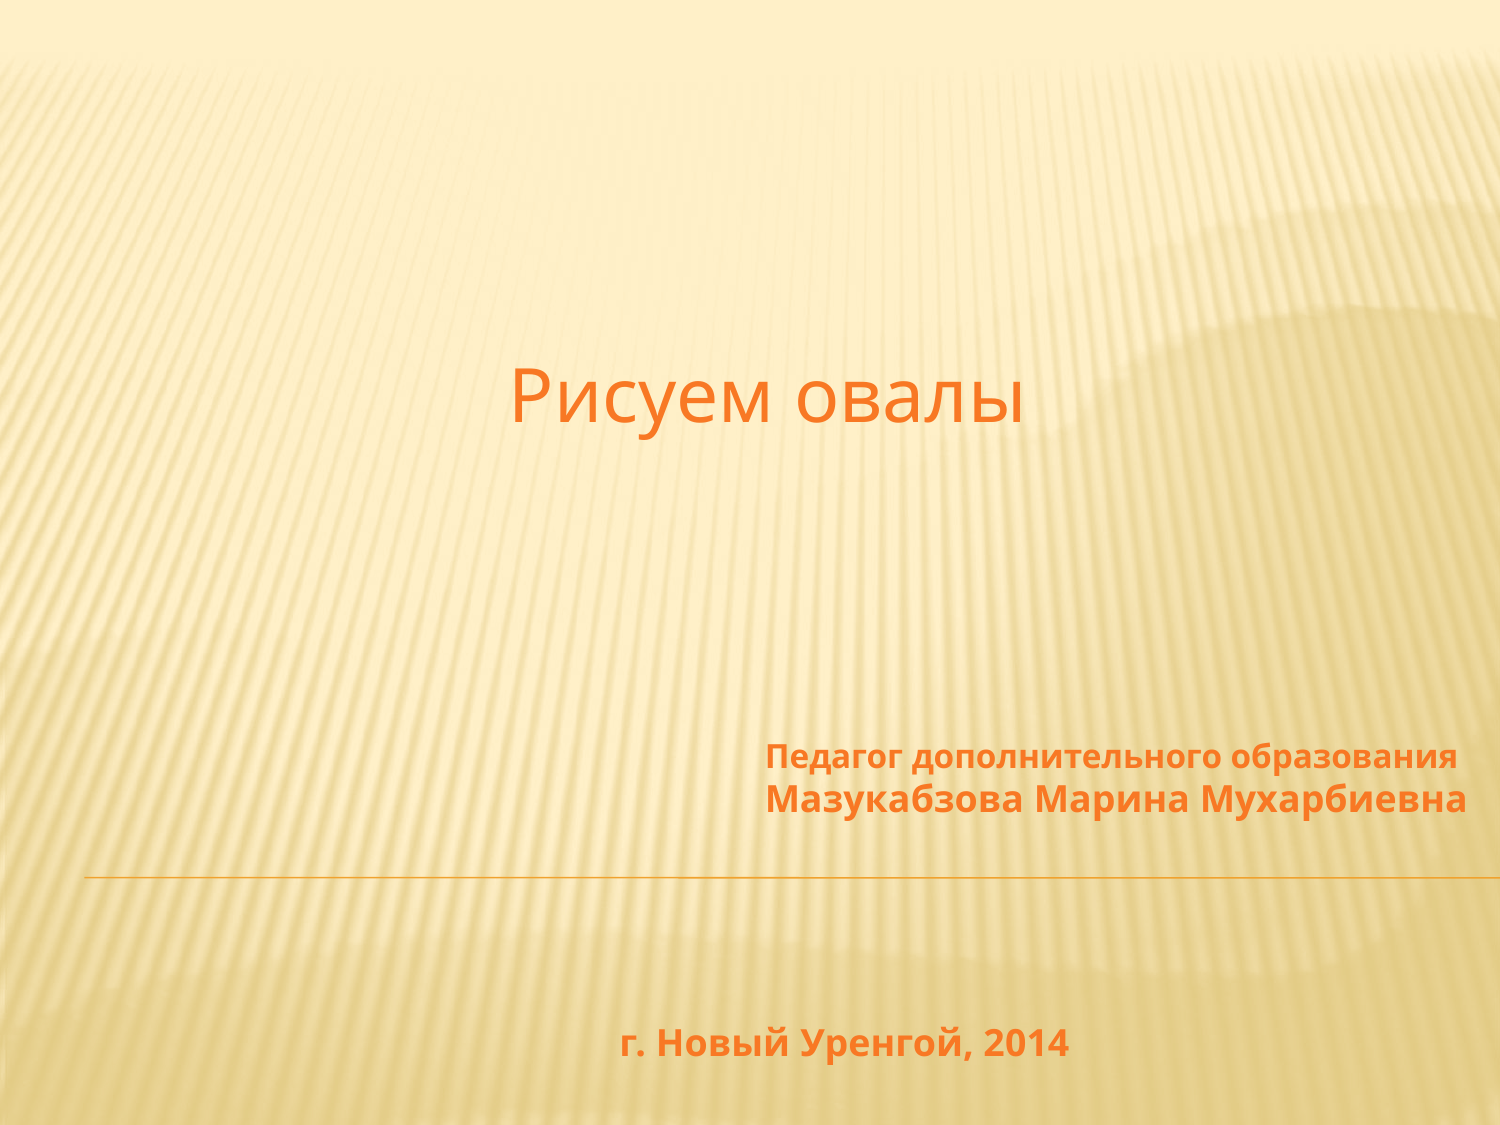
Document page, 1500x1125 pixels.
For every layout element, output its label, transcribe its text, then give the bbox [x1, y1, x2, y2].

title Рисуем овалы [100, 339, 1436, 692]
text_box Педагог дополнительного образования Мазукабзова Марина Мухарбиевна [749, 727, 1500, 828]
text_box г. Новый Уренгой, 2014 [584, 1011, 1105, 1072]
